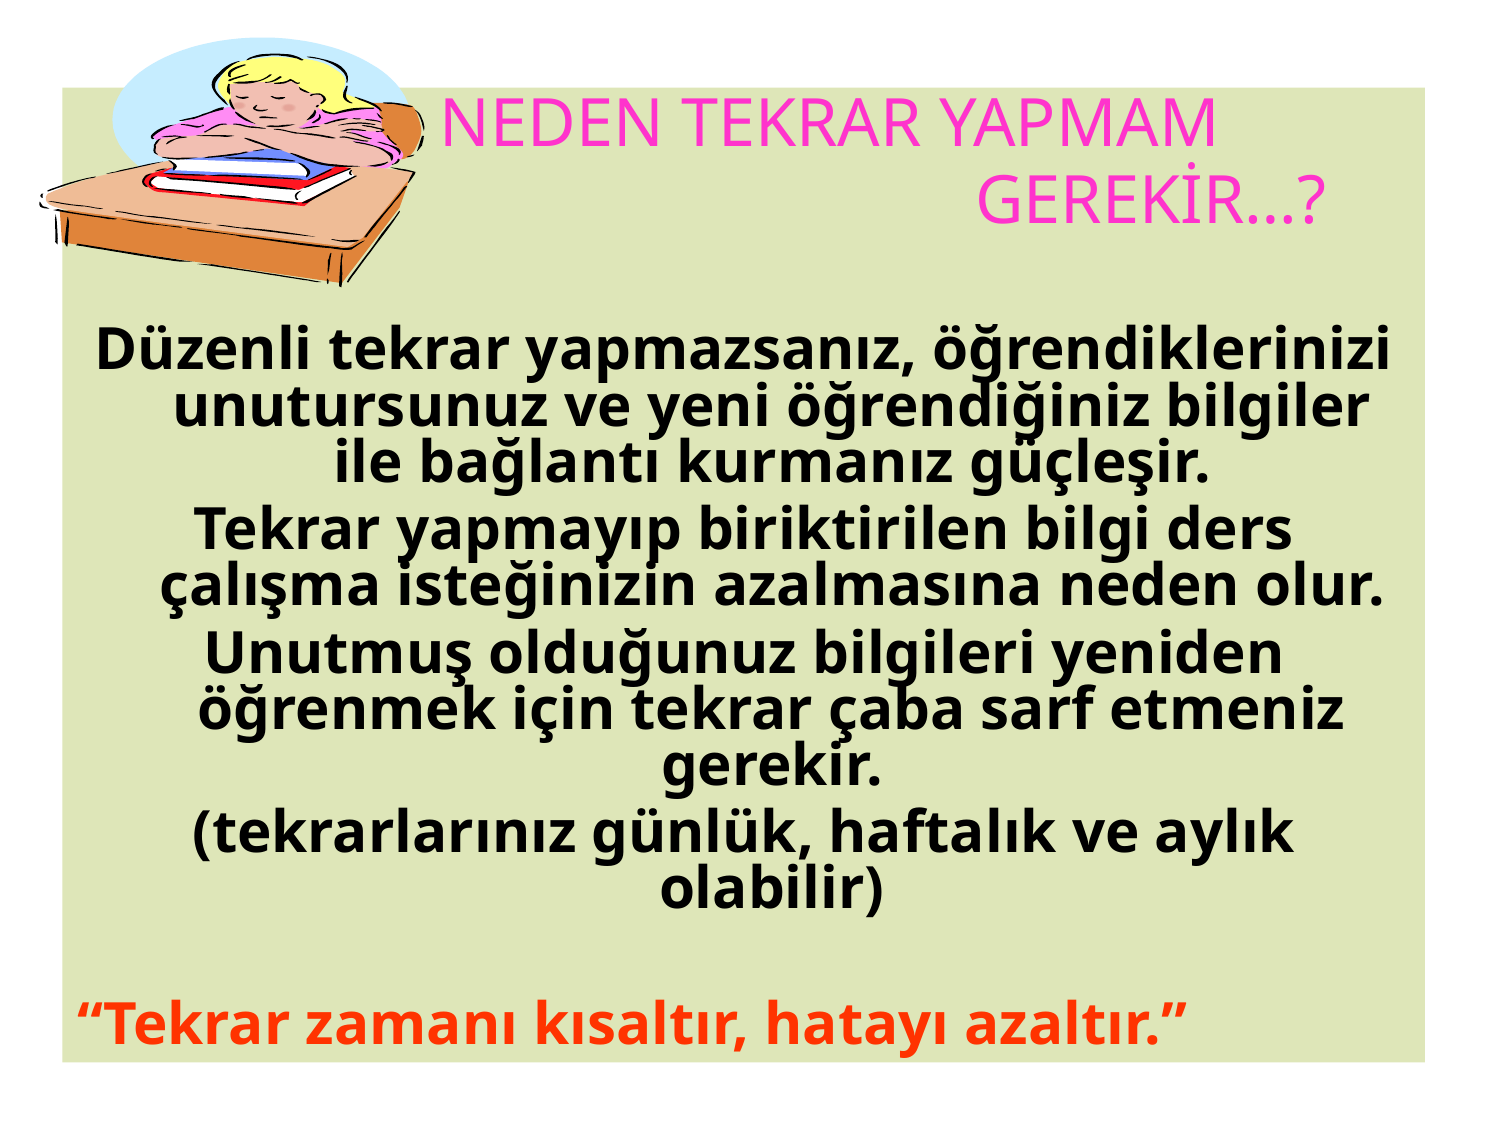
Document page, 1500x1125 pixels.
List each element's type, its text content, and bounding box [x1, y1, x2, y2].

picture [37, 37, 426, 288]
list NEDEN TEKRAR YAPMAM GEREKİR…? Düzenli tekrar yapmazsanız, öğrendiklerinizi unutursunuz ve yeni öğrendiğiniz bilgiler ile bağlantı kurmanız güçleşir. Tekrar yapmayıp biriktirilen bilgi ders çalışma isteğinizin azalmasına neden olur. Unutmuş olduğunuz bilgileri yeniden öğrenmek için tekrar çaba sarf etmeniz gerekir. (tekrarlarınız günlük, haftalık ve aylık olabilir) “Tekrar zamanı kısaltır, hatayı azaltır.” [62, 87, 1425, 1063]
